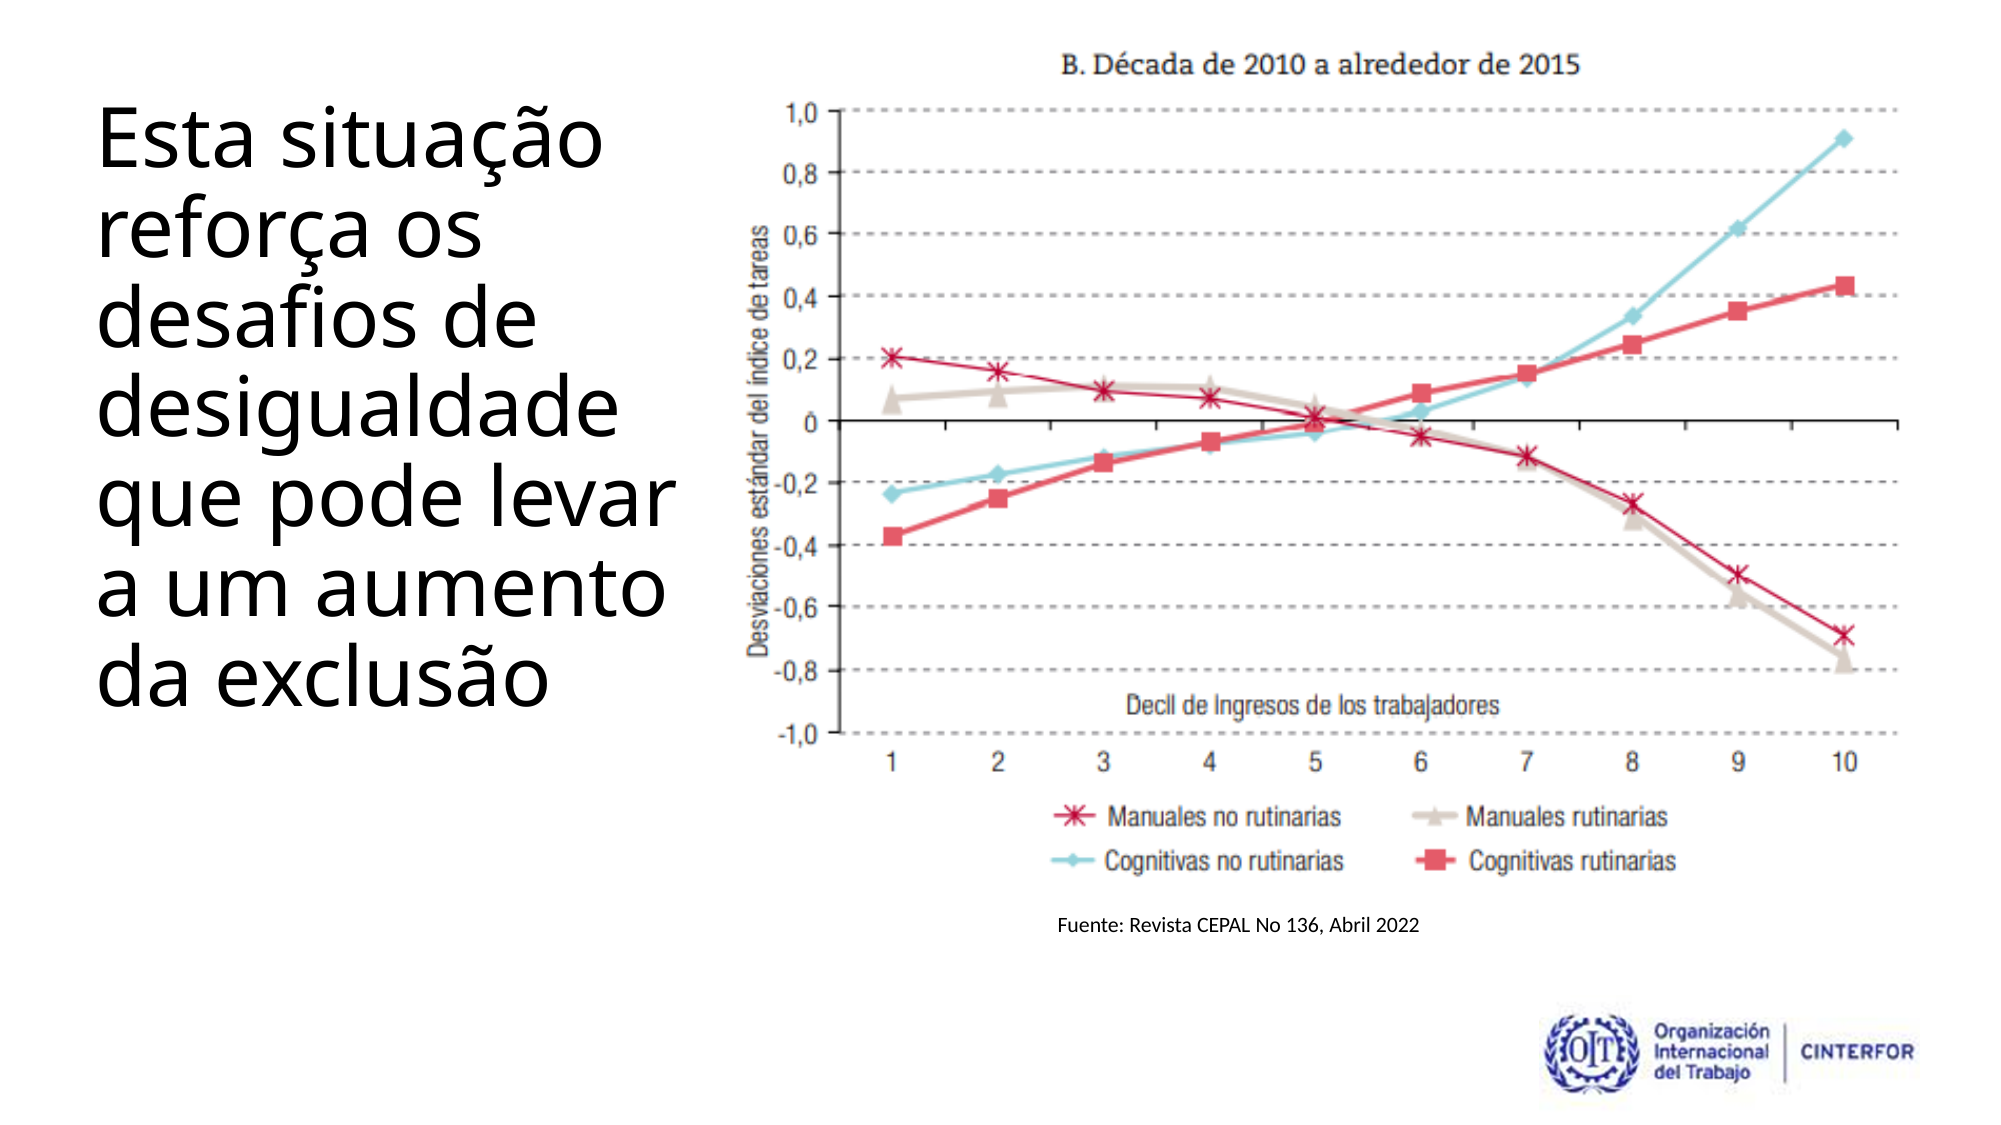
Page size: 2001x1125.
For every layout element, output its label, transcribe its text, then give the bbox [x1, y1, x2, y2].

text_box Fuente: Revista CEPAL No 136, Abril 2022 [1042, 903, 1793, 945]
picture [709, 22, 1971, 894]
picture [1539, 995, 1920, 1125]
text_box Esta situação reforça os desafios de desigualdade que pode levar a um aumento da exclusão [80, 87, 697, 1037]
